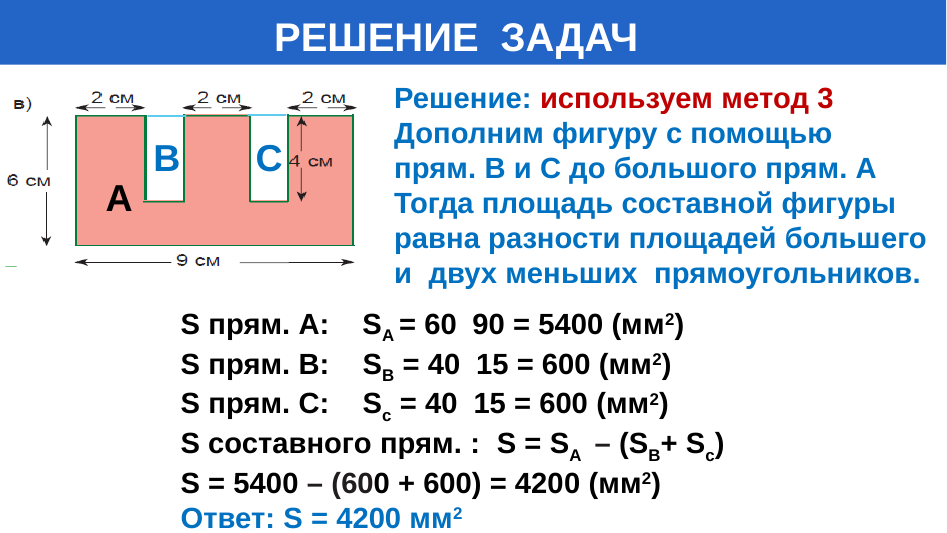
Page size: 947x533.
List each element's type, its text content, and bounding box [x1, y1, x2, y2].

text_box Решение: используем метод 3 Дополним фигуру с помощью прям. В и С до большого прям. А Тогда площадь составной фигуры равна разности площадей большего и двух меньших прямоугольников. [379, 71, 942, 332]
picture [0, 86, 386, 267]
text_box [241, 275, 323, 330]
text_box [0, 0, 947, 65]
title РЕШЕНИЕ ЗАДАЧ [23, 3, 890, 68]
